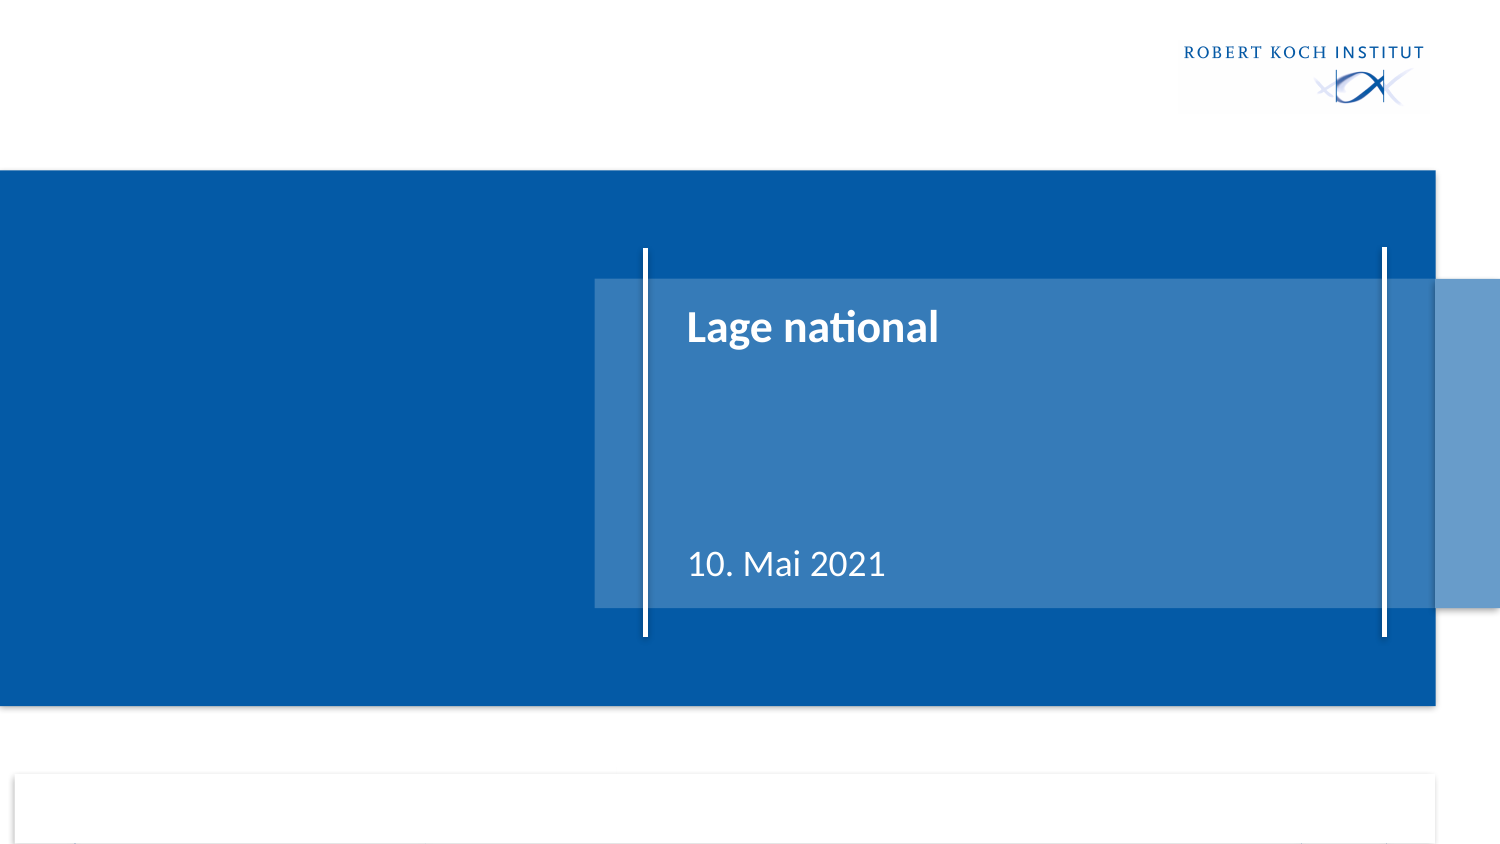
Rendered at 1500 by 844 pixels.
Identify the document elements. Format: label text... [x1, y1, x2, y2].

picture [1178, 40, 1430, 114]
list 10. Mai 2021 [645, 486, 1385, 609]
title Lage national [645, 278, 1385, 486]
